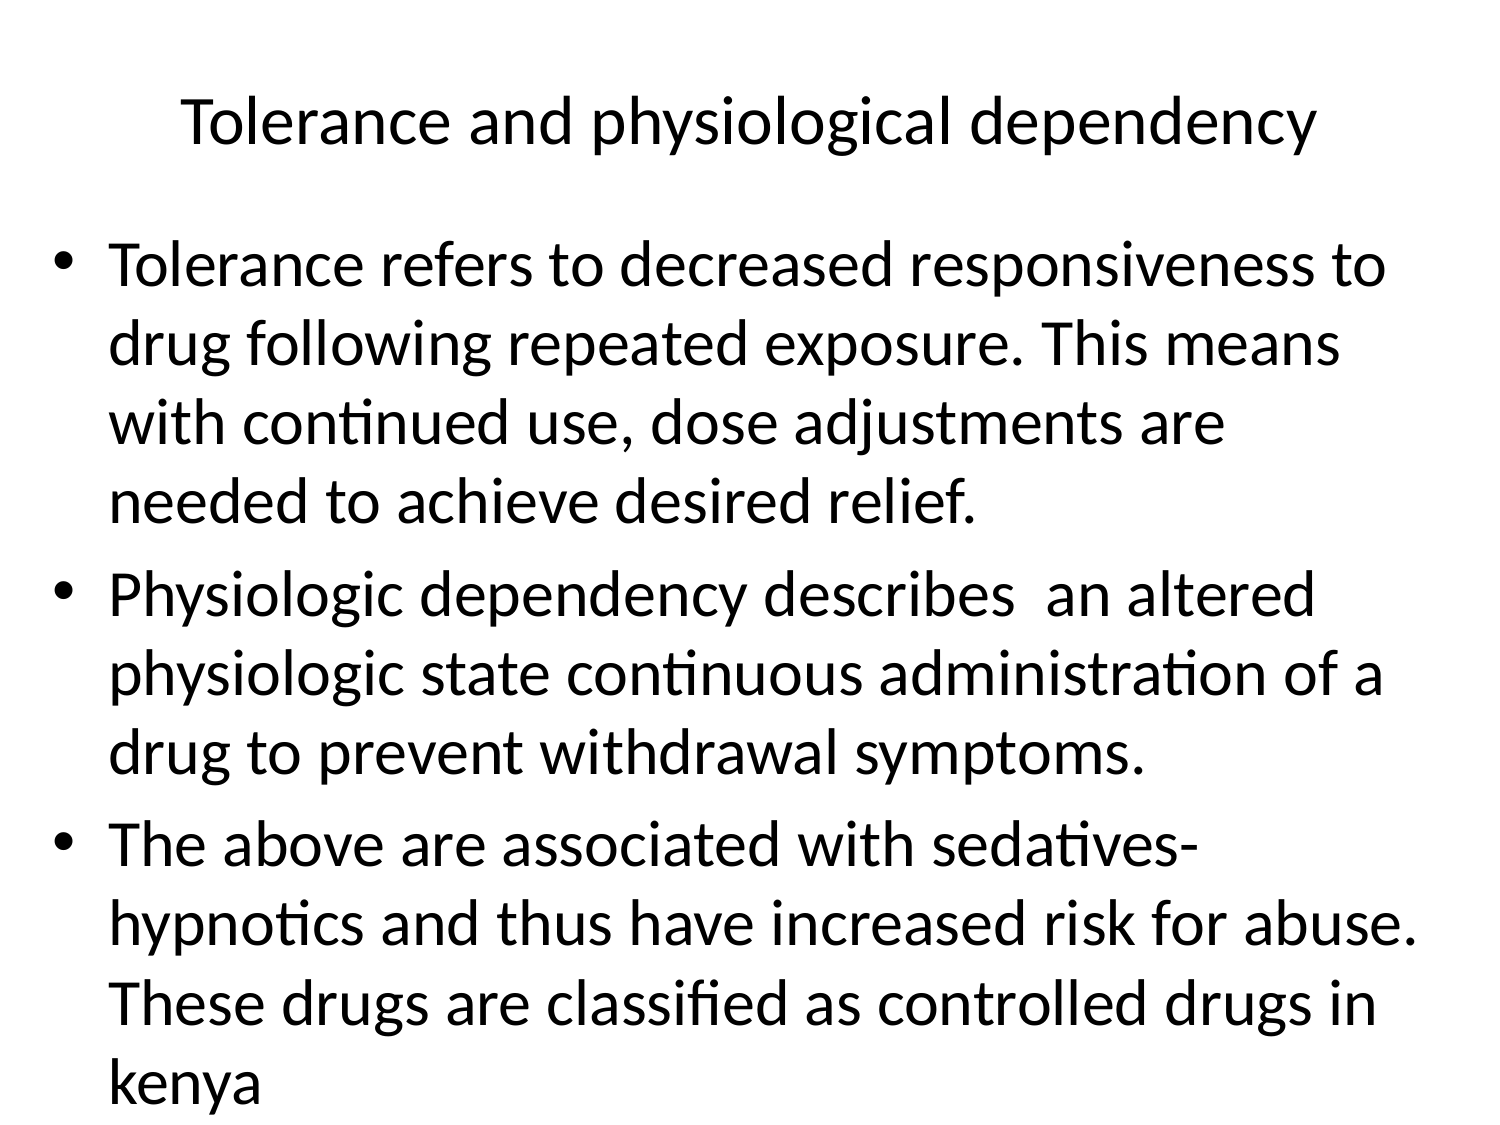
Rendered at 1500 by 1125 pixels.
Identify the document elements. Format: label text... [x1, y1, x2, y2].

list Tolerance refers to decreased responsiveness to drug following repeated exposure. This means with continued use, dose adjustments are needed to achieve desired relief. Physiologic dependency describes an altered physiologic state continuous administration of a drug to prevent withdrawal symptoms. The above are associated with sedatives-hypnotics and thus have increased risk for abuse. These drugs are classified as controlled drugs in kenya [37, 212, 1450, 1125]
title Tolerance and physiological dependency [75, 45, 1425, 188]
